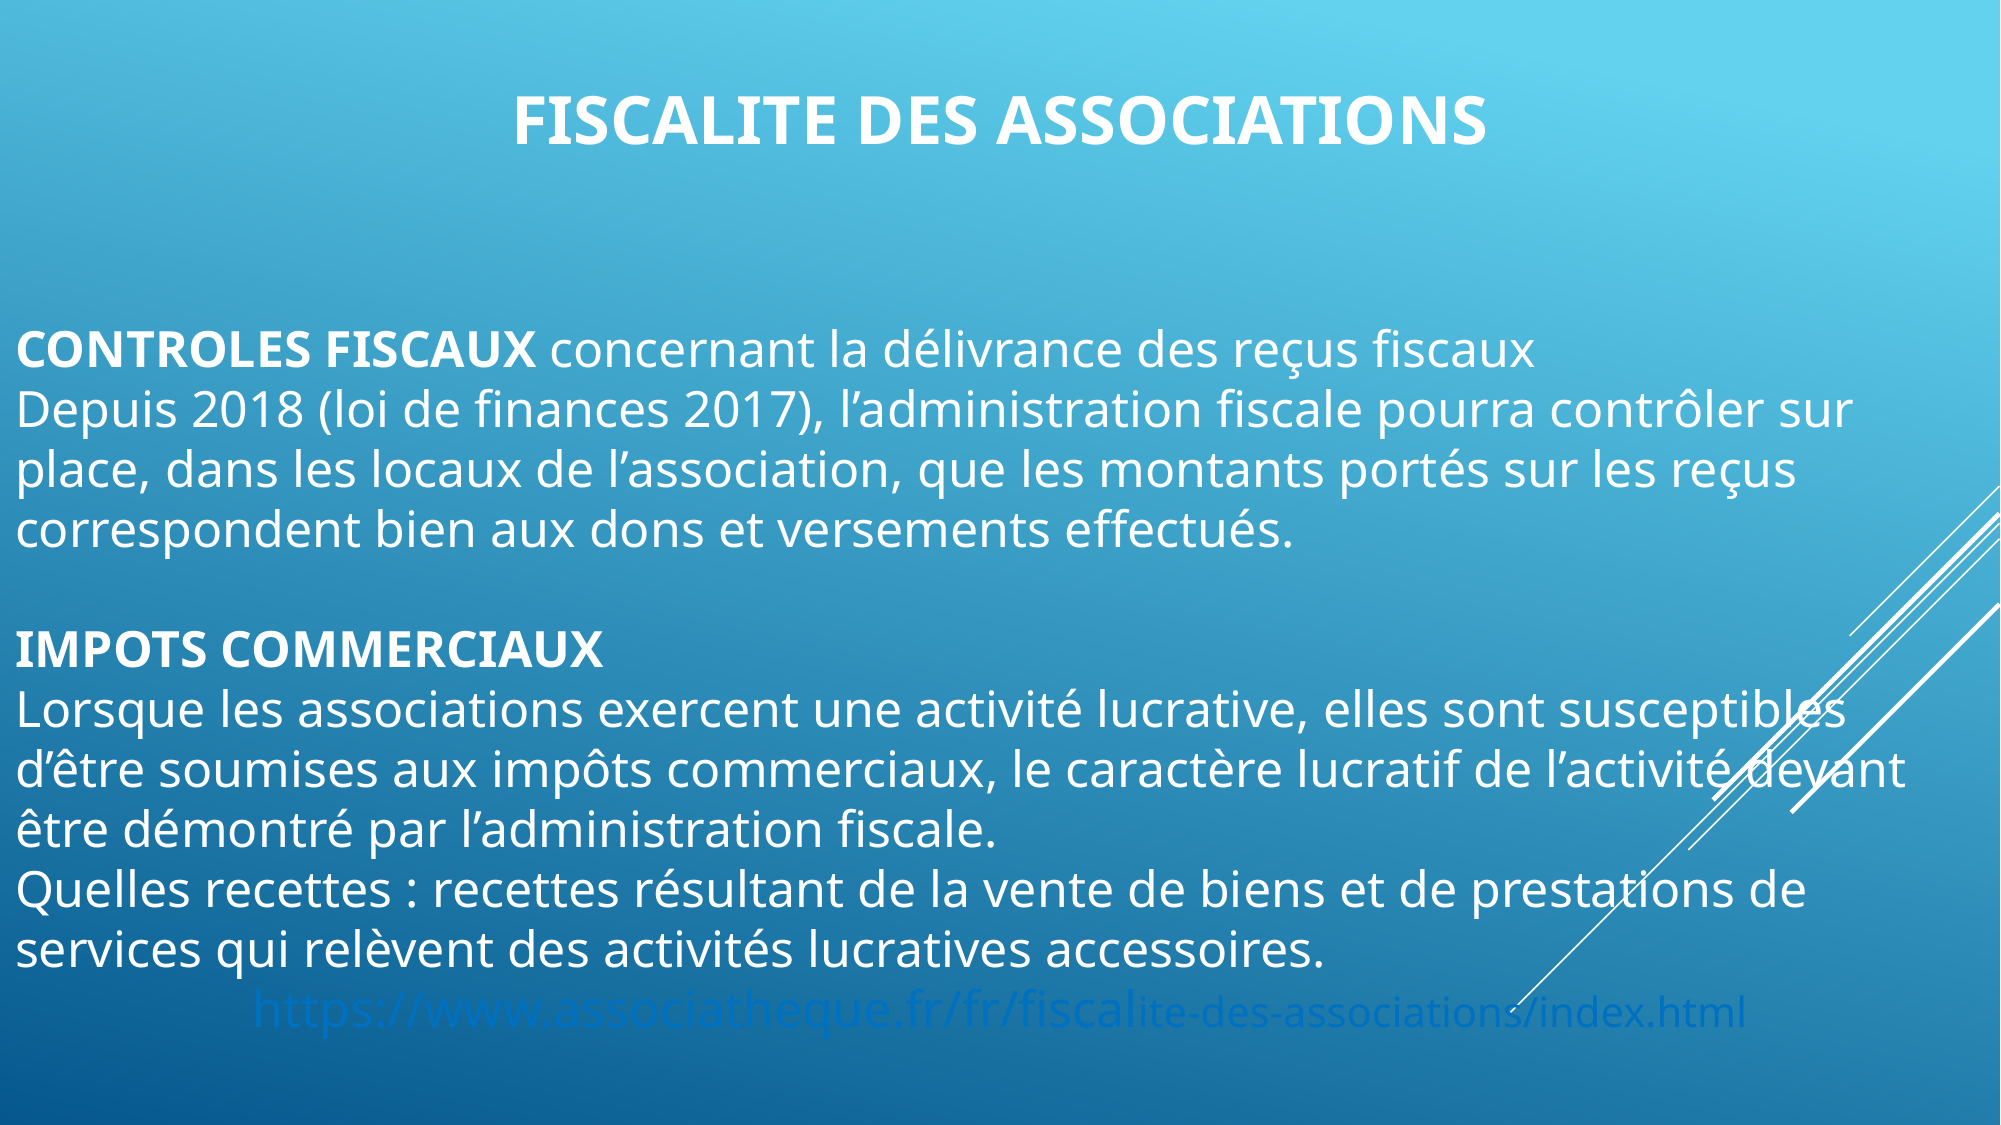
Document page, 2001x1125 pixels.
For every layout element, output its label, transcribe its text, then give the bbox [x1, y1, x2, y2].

text_box FISCALITE DES ASSOCIATIONS CONTROLES FISCAUX concernant la délivrance des reçus fiscaux Depuis 2018 (loi de finances 2017), l’administration fiscale pourra contrôler sur place, dans les locaux de l’association, que les montants portés sur les reçus correspondent bien aux dons et versements effectués. IMPOTS COMMERCIAUX Lorsque les associations exercent une activité lucrative, elles sont susceptibles d’être soumises aux impôts commerciaux, le caractère lucratif de l’activité devant être démontré par l’administration fiscale. Quelles recettes : recettes résultant de la vente de biens et de prestations de services qui relèvent des activités lucratives accessoires. https://www.associatheque.fr/fr/fiscalite-des-associations/index.html [0, 70, 2000, 1045]
